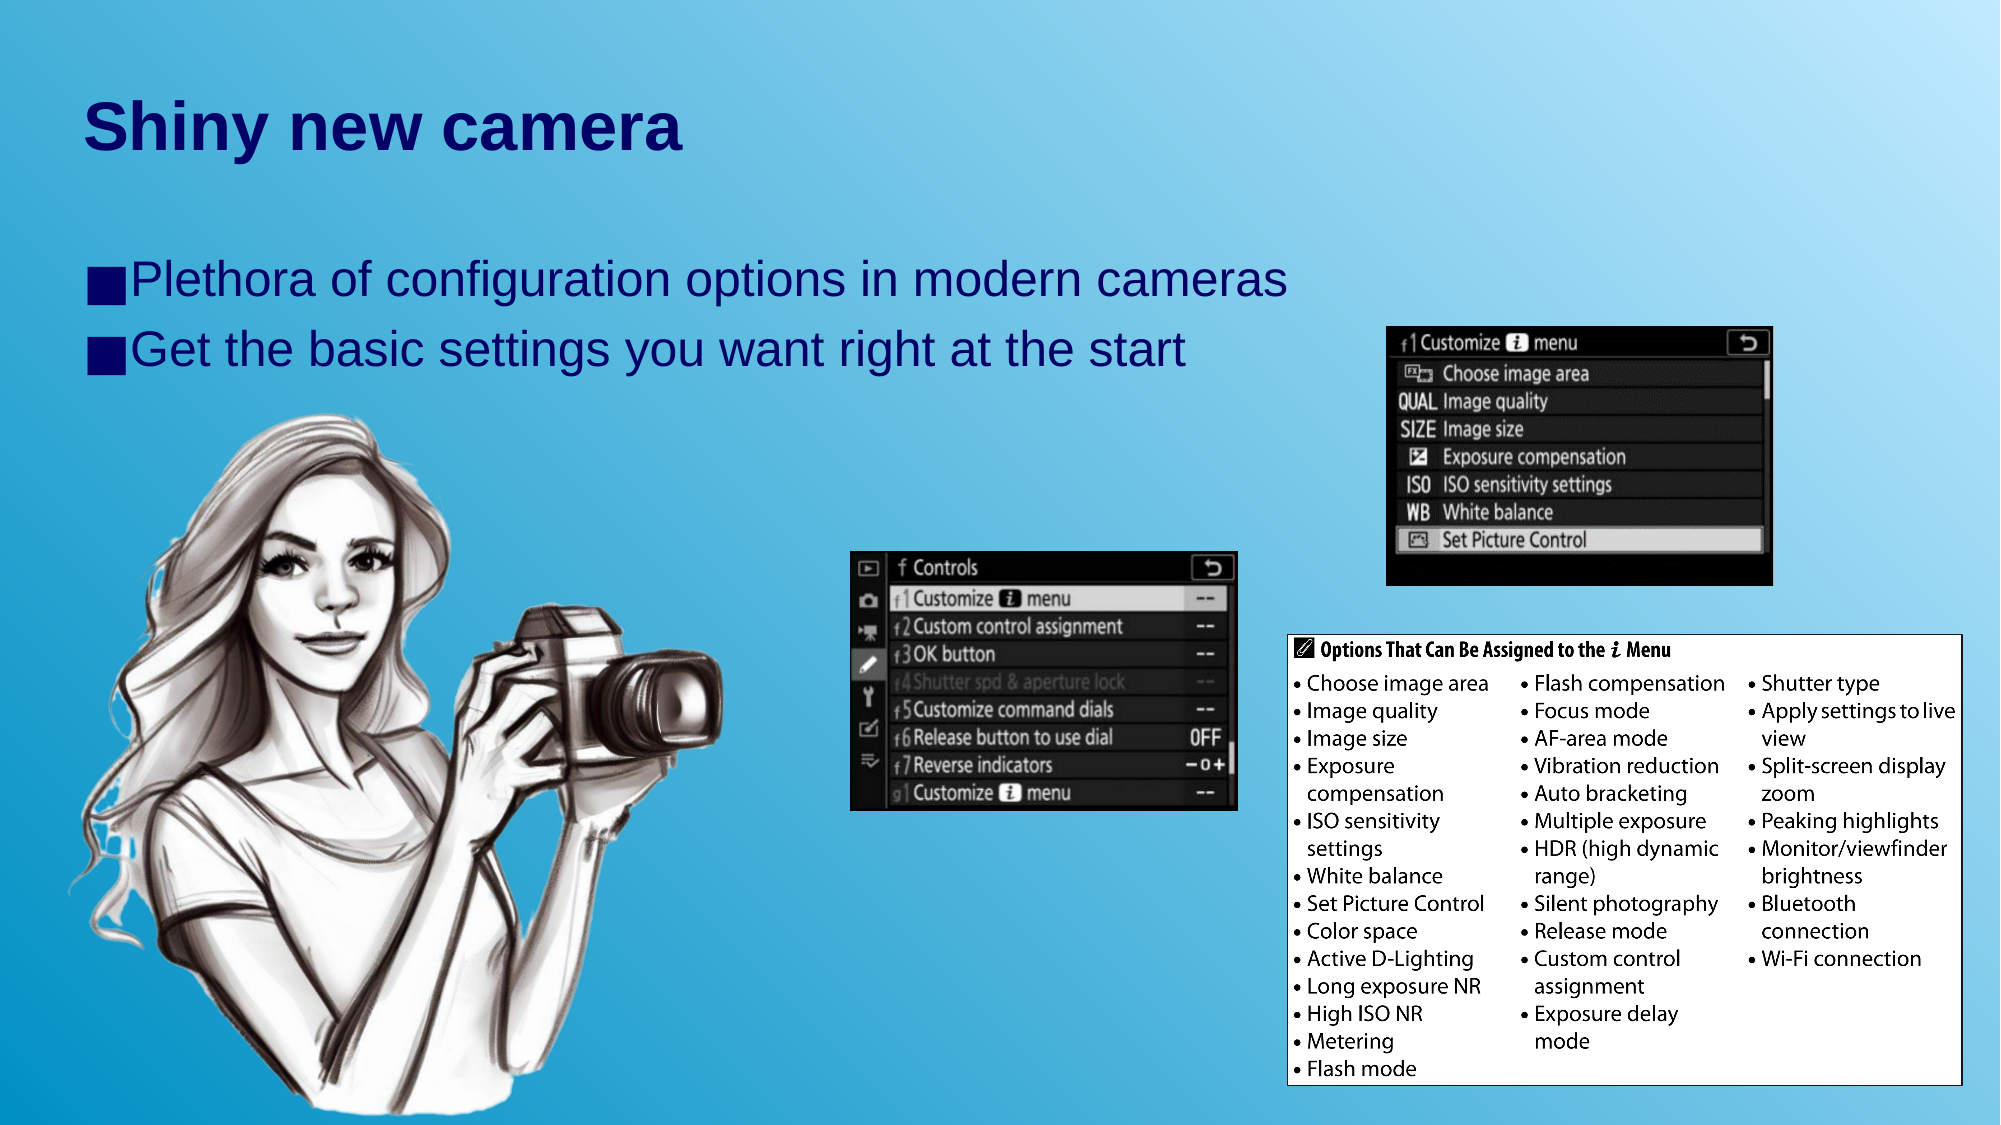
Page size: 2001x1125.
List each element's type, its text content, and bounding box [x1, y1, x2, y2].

picture [850, 551, 1238, 811]
picture [67, 408, 725, 1117]
picture [1386, 326, 1775, 586]
picture [1288, 634, 1962, 1086]
list Plethora of configuration options in modern cameras Get the basic settings you want right at the start [68, 239, 1884, 1000]
title Shiny new camera [68, 50, 1884, 196]
